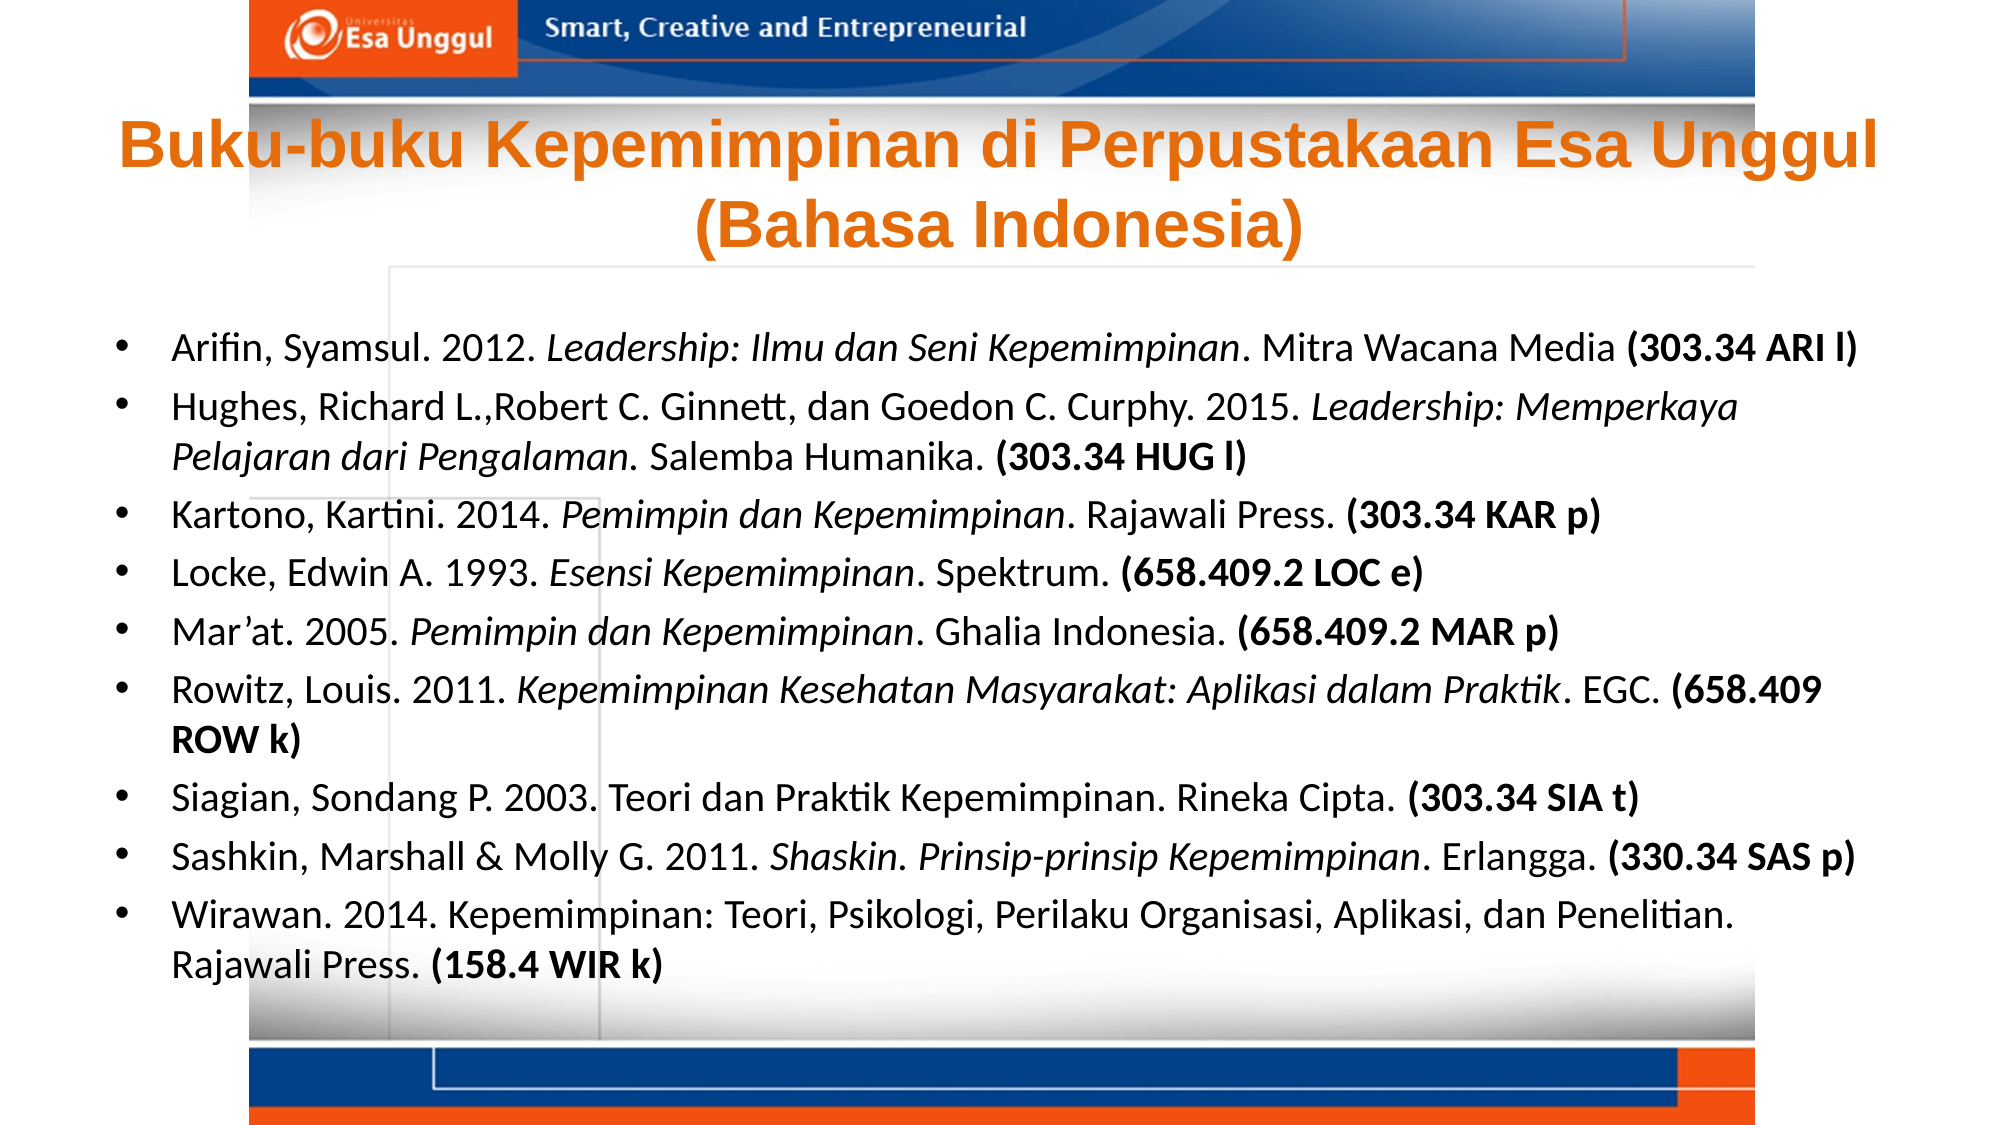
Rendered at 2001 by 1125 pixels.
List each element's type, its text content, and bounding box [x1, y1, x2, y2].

list Arifin, Syamsul. 2012. Leadership: Ilmu dan Seni Kepemimpinan. Mitra Wacana Media (303.34 ARI l) Hughes, Richard L.,Robert C. Ginnett, dan Goedon C. Curphy. 2015. Leadership: Memperkaya Pelajaran dari Pengalaman. Salemba Humanika. (303.34 HUG l) Kartono, Kartini. 2014. Pemimpin dan Kepemimpinan. Rajawali Press. (303.34 KAR p) Locke, Edwin A. 1993. Esensi Kepemimpinan. Spektrum. (658.409.2 LOC e) Mar’at. 2005. Pemimpin dan Kepemimpinan. Ghalia Indonesia. (658.409.2 MAR p) Rowitz, Louis. 2011. Kepemimpinan Kesehatan Masyarakat: Aplikasi dalam Praktik. EGC. (658.409 ROW k) Siagian, Sondang P. 2003. Teori dan Praktik Kepemimpinan. Rineka Cipta. (303.34 SIA t) Sashkin, Marshall & Molly G. 2011. Shaskin. Prinsip-prinsip Kepemimpinan. Erlangga. (330.34 SAS p) Wirawan. 2014. Kepemimpinan: Teori, Psikologi, Perilaku Organisasi, Aplikasi, dan Penelitian. Rajawali Press. (158.4 WIR k) [1757, 312, 1900, 1088]
title Buku-buku Kepemimpinan di Perpustakaan Esa Unggul (Bahasa Indonesia) [37, 125, 244, 238]
list Arifin, Syamsul. 2012. Leadership: Ilmu dan Seni Kepemimpinan. Mitra Wacana Media (303.34 ARI l) Hughes, Richard L.,Robert C. Ginnett, dan Goedon C. Curphy. 2015. Leadership: Memperkaya Pelajaran dari Pengalaman. Salemba Humanika. (303.34 HUG l) Kartono, Kartini. 2014. Pemimpin dan Kepemimpinan. Rajawali Press. (303.34 KAR p) Locke, Edwin A. 1993. Esensi Kepemimpinan. Spektrum. (658.409.2 LOC e) Mar’at. 2005. Pemimpin dan Kepemimpinan. Ghalia Indonesia. (658.409.2 MAR p) Rowitz, Louis. 2011. Kepemimpinan Kesehatan Masyarakat: Aplikasi dalam Praktik. EGC. (658.409 ROW k) Siagian, Sondang P. 2003. Teori dan Praktik Kepemimpinan. Rineka Cipta. (303.34 SIA t) Sashkin, Marshall & Molly G. 2011. Shaskin. Prinsip-prinsip Kepemimpinan. Erlangga. (330.34 SAS p) Wirawan. 2014. Kepemimpinan: Teori, Psikologi, Perilaku Organisasi, Aplikasi, dan Penelitian. Rajawali Press. (158.4 WIR k) [99, 312, 244, 1088]
picture [249, 0, 1755, 1125]
title Buku-buku Kepemimpinan di Perpustakaan Esa Unggul (Bahasa Indonesia) [1757, 125, 1963, 238]
